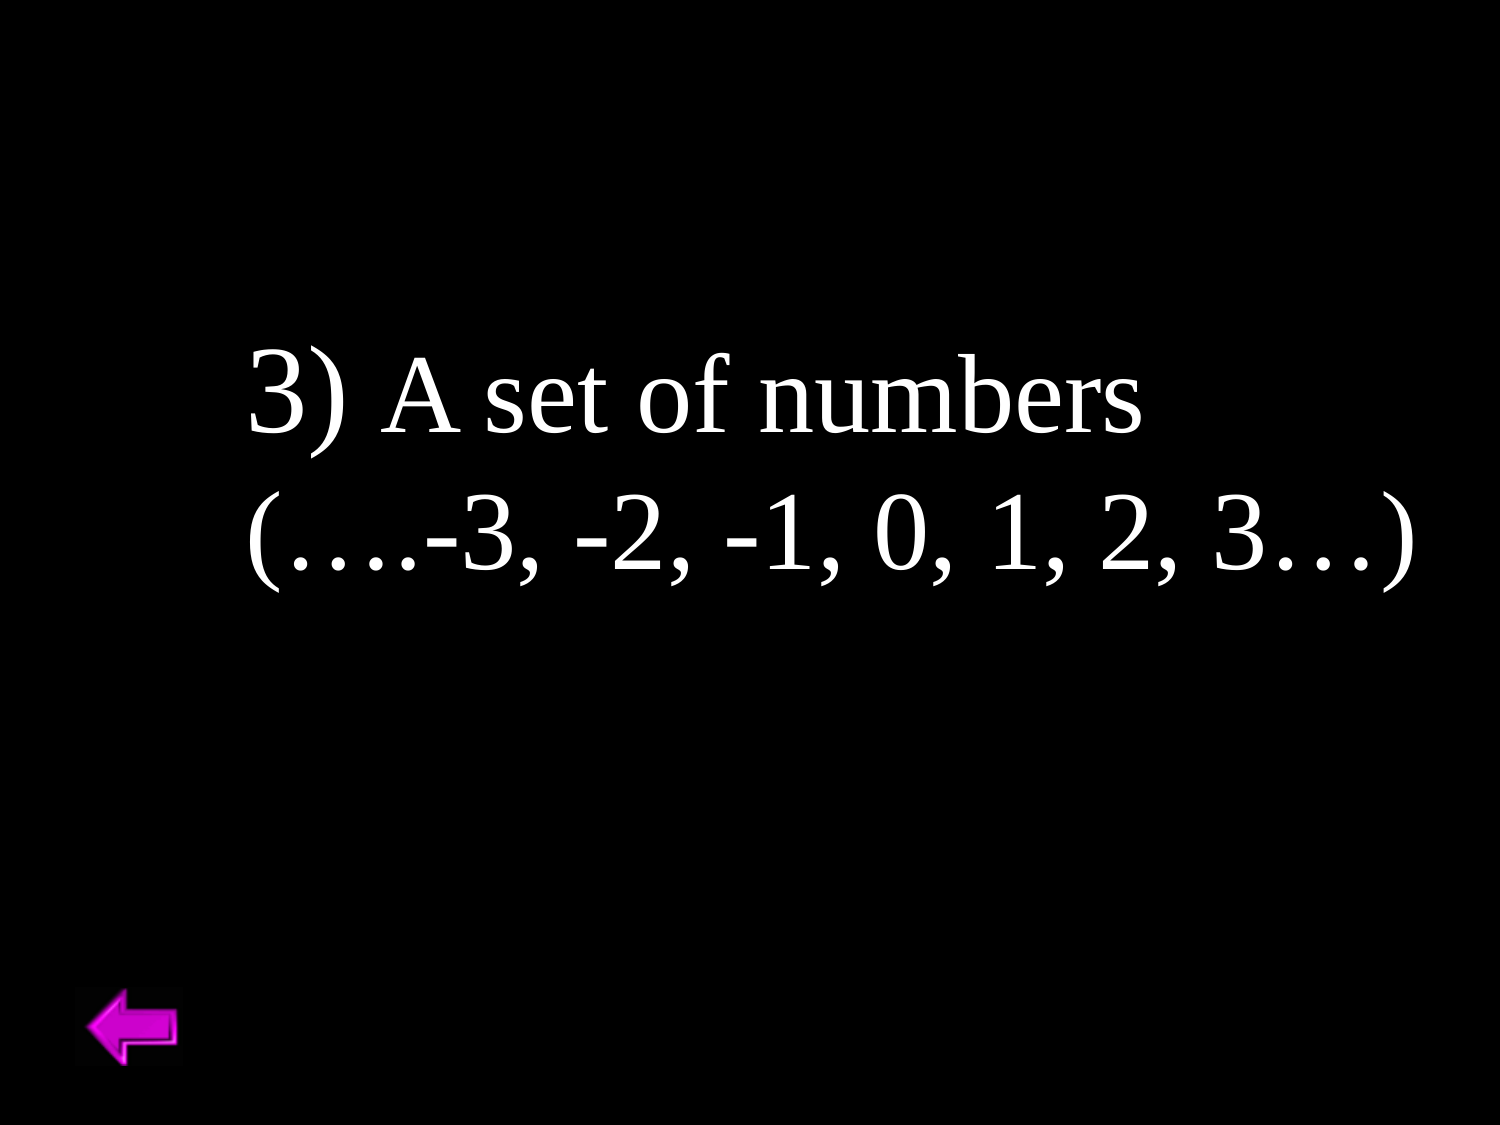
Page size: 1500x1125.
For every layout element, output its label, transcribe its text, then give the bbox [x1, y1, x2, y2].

text_box 3) A set of numbers (….-3, -2, -1, 0, 1, 2, 3…) [230, 299, 1434, 600]
picture [74, 987, 183, 1066]
